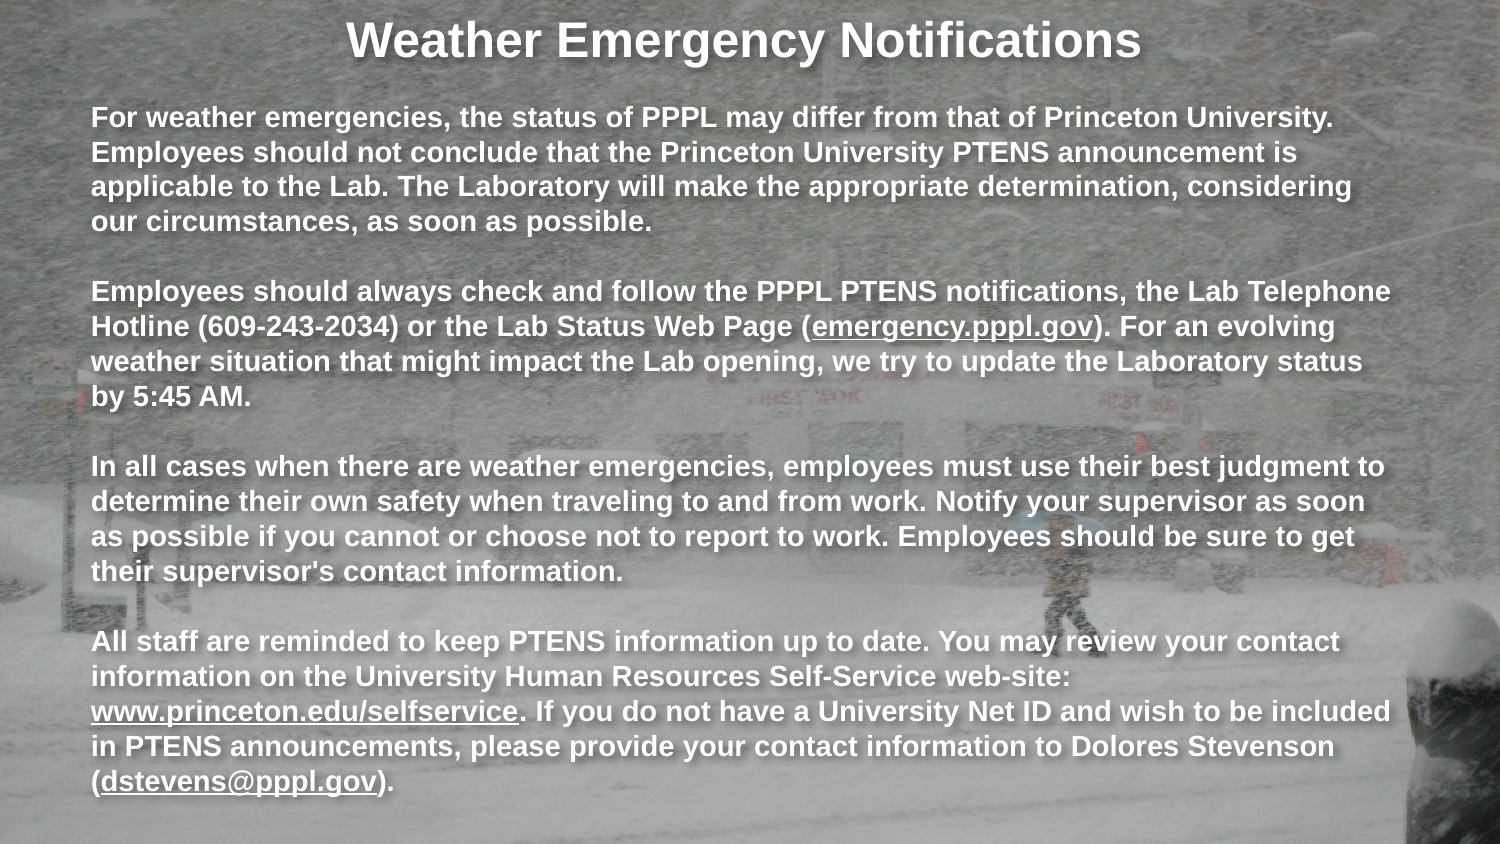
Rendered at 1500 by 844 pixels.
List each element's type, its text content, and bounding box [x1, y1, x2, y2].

picture [0, 0, 1500, 844]
text_box Weather Emergency Notifications For weather emergencies, the status of PPPL may differ from that of Princeton University. Employees should not conclude that the Princeton University PTENS announcement is applicable to the Lab. The Laboratory will make the appropriate determination, considering our circumstances, as soon as possible. Employees should always check and follow the PPPL PTENS notifications, the Lab Telephone Hotline (609-243-2034) or the Lab Status Web Page (emergency.pppl.gov). For an evolving weather situation that might impact the Lab opening, we try to update the Laboratory status by 5:45 AM. In all cases when there are weather emergencies, employees must use their best judgment to determine their own safety when traveling to and from work. Notify your supervisor as soon as possible if you cannot or choose not to report to work. Employees should be sure to get their supervisor's contact information. All staff are reminded to keep PTENS information up to date. You may review your contact information on the University Human Resources Self-Service web-site: www.princeton.edu/selfservice. If you do not have a University Net ID and wish to be included in PTENS announcements, please provide your contact information to Dolores Stevenson (dstevens@pppl.gov). [76, 0, 1413, 835]
